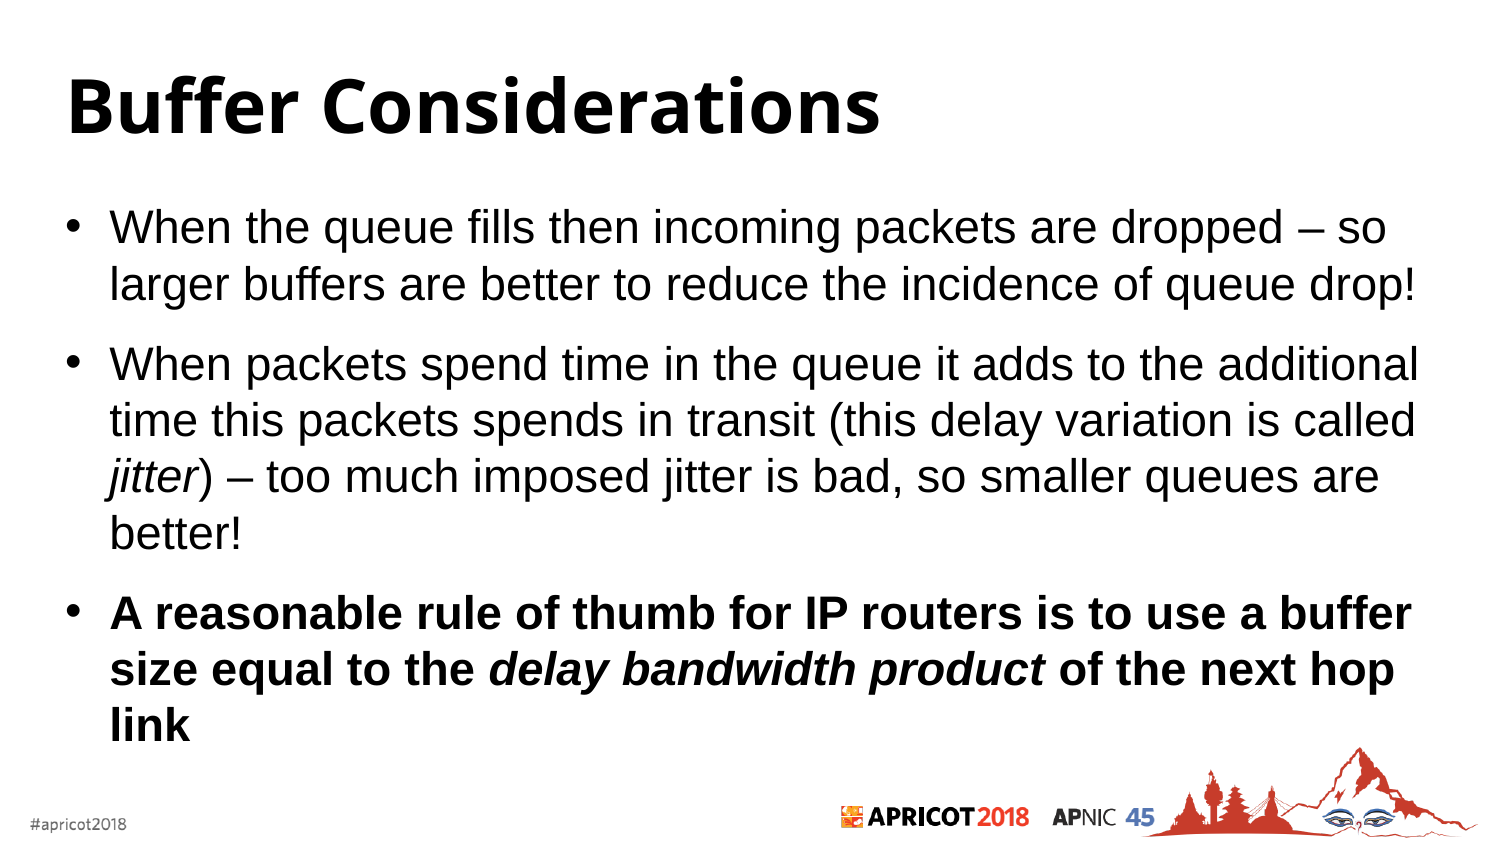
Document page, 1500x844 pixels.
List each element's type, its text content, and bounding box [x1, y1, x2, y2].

list When the queue fills then incoming packets are dropped – so larger buffers are better to reduce the incidence of queue drop! When packets spend time in the queue it adds to the additional time this packets spends in transit (this delay variation is called jitter) – too much imposed jitter is bad, so smaller queues are better! A reasonable rule of thumb for IP routers is to use a buffer size equal to the delay bandwidth product of the next hop link [64, 196, 1436, 759]
title Buffer Considerations [64, 33, 1436, 175]
